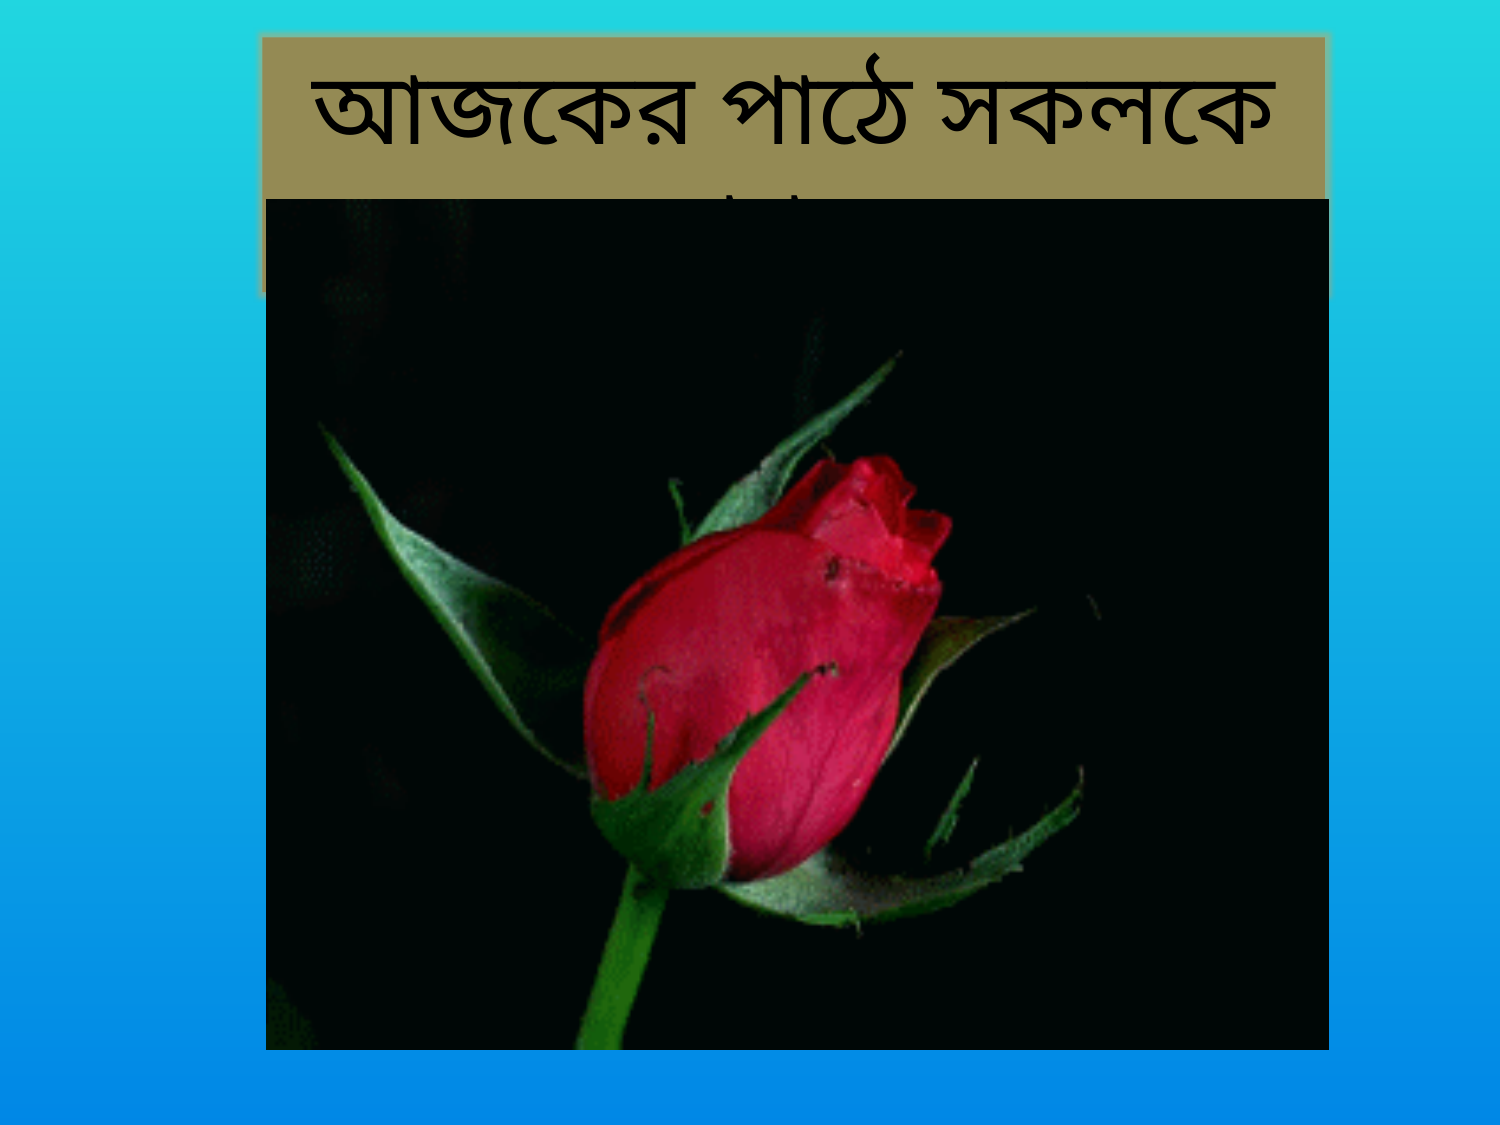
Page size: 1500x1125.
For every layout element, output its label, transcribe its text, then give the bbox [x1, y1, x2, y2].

picture [261, 891, 265, 902]
picture [0, 199, 1500, 1051]
text_box আজকের পাঠে সকলকে স্বাগতম [262, 37, 1325, 202]
